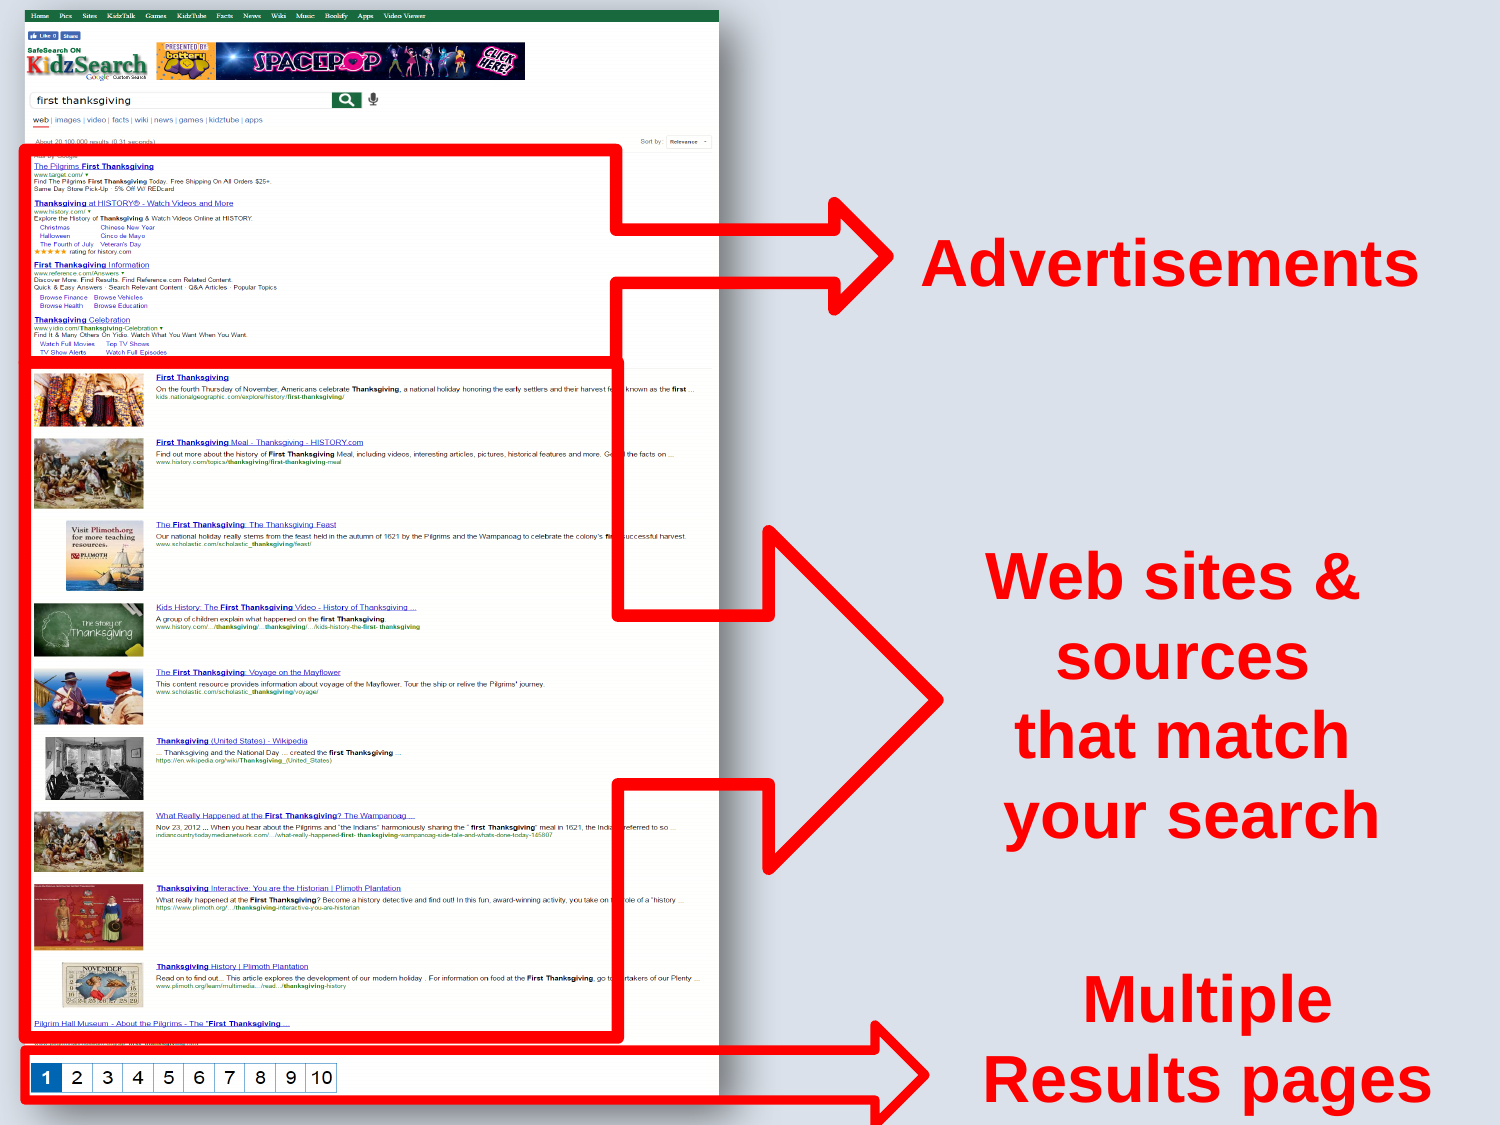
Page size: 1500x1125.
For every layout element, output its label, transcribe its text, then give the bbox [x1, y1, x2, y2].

picture [24, 10, 729, 1101]
text_box [732, 1047, 837, 1103]
text_box Advertisements [799, 212, 1500, 308]
text_box [832, 201, 847, 212]
text_box Web sites & sources that match your search [812, 524, 1500, 860]
text_box [733, 227, 799, 285]
text_box [733, 529, 812, 871]
text_box Multiple Results pages [837, 948, 1500, 1124]
